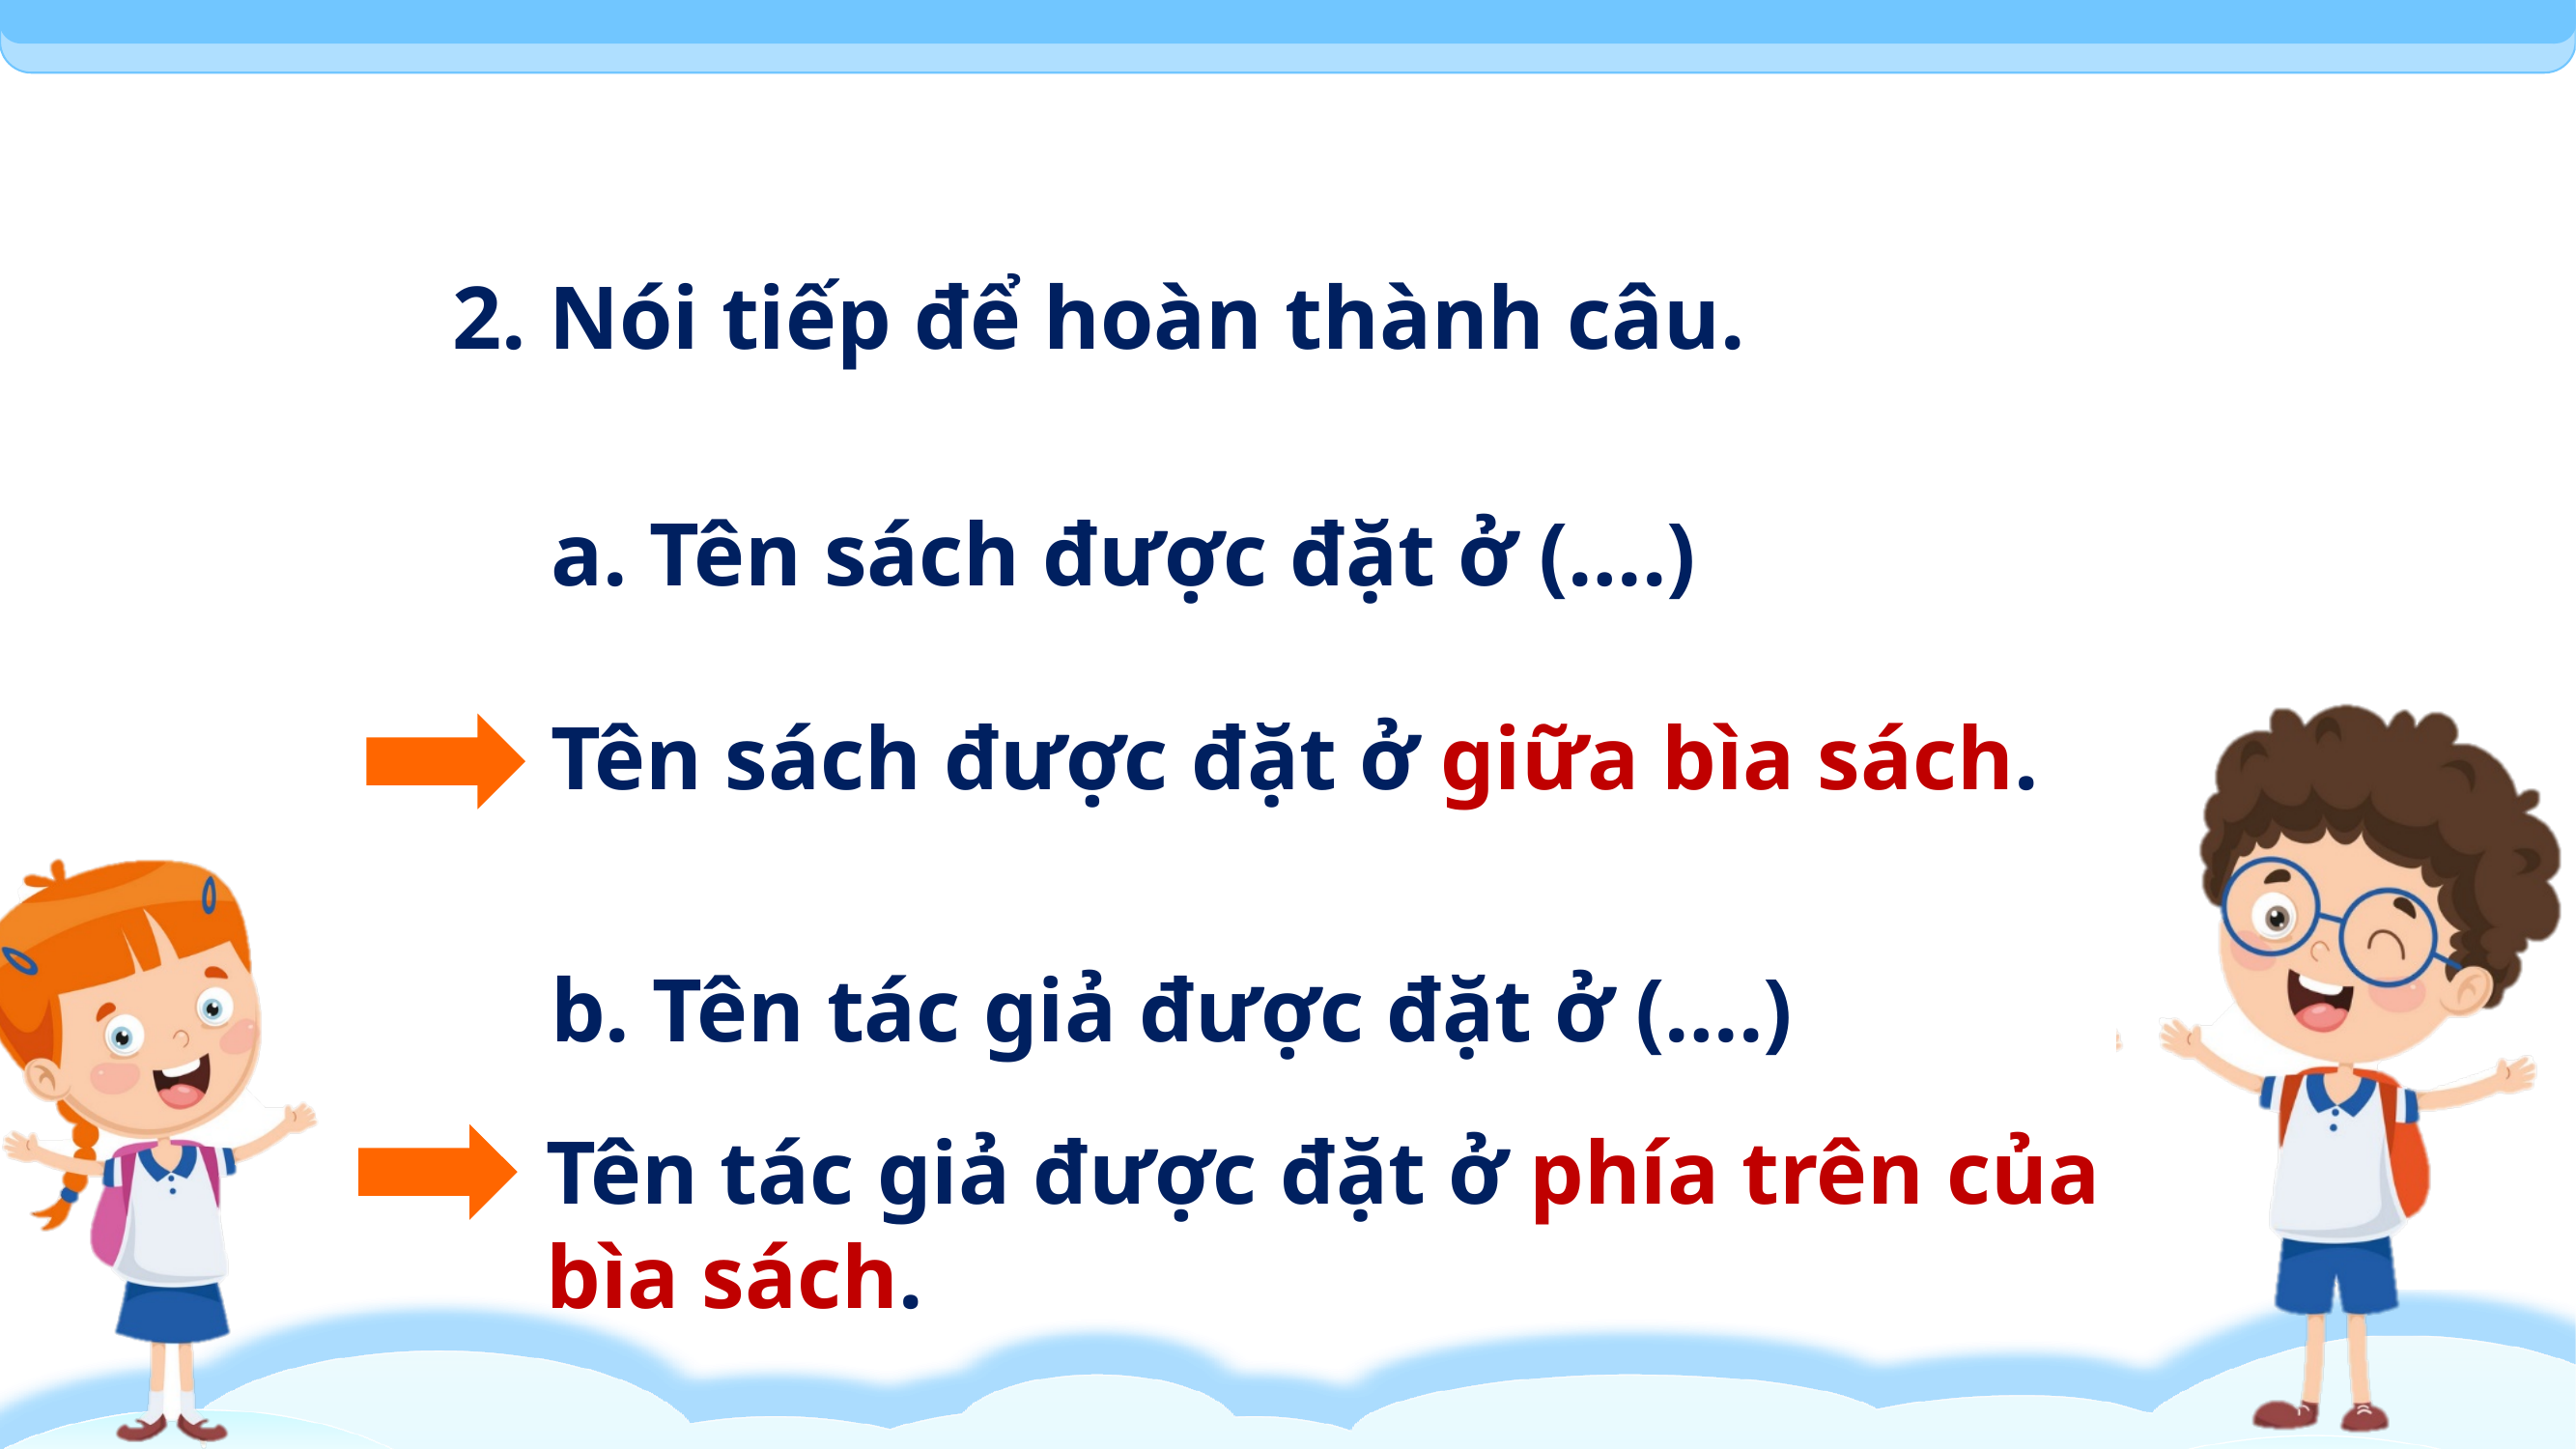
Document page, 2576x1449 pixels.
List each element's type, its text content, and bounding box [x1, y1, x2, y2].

text_box a. Tên sách được đặt ở (….) [536, 491, 1775, 611]
text_box [357, 1122, 520, 1223]
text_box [0, 0, 2576, 73]
picture [0, 660, 2576, 1449]
text_box [365, 711, 527, 812]
text_box 2. Nói tiếp để hoàn thành câu. [438, 255, 2165, 375]
text_box Tên tác giả được đặt ở phía trên của bìa sách. [531, 1110, 2116, 1290]
text_box b. Tên tác giả được đặt ở (….) [536, 948, 2116, 1066]
text_box Tên sách được đặt ở giữa bìa sách. [536, 696, 2116, 815]
